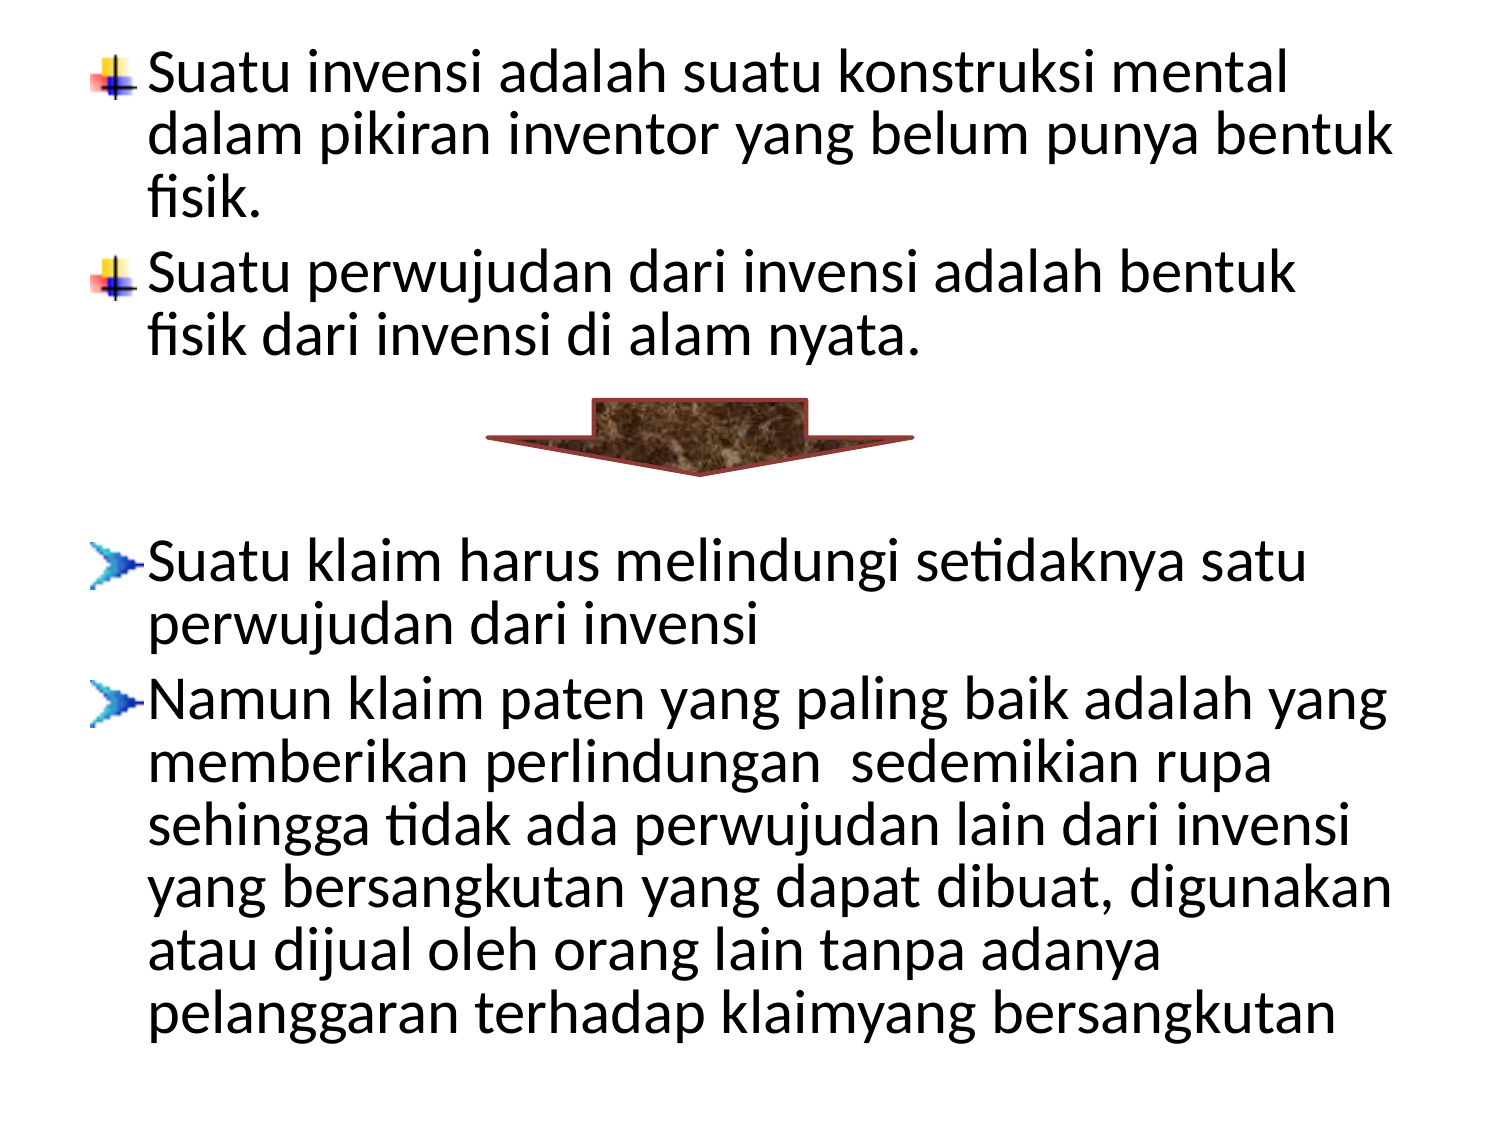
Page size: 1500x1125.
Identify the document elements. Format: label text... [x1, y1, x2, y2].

picture [90, 52, 137, 100]
list Suatu invensi adalah suatu konstruksi mental dalam pikiran inventor yang belum punya bentuk fisik. Suatu perwujudan dari invensi adalah bentuk fisik dari invensi di alam nyata. Suatu klaim harus melindungi setidaknya satu perwujudan dari invensi Namun klaim paten yang paling baik adalah yang memberikan perlindungan sedemikian rupa sehingga tidak ada perwujudan lain dari invensi yang bersangkutan yang dapat dibuat, digunakan atau dijual oleh orang lain tanpa adanya pelanggaran terhadap klaimyang bersangkutan [75, 37, 1425, 1075]
picture [90, 542, 144, 590]
picture [90, 680, 144, 728]
text_box [485, 397, 915, 477]
picture [90, 253, 137, 301]
